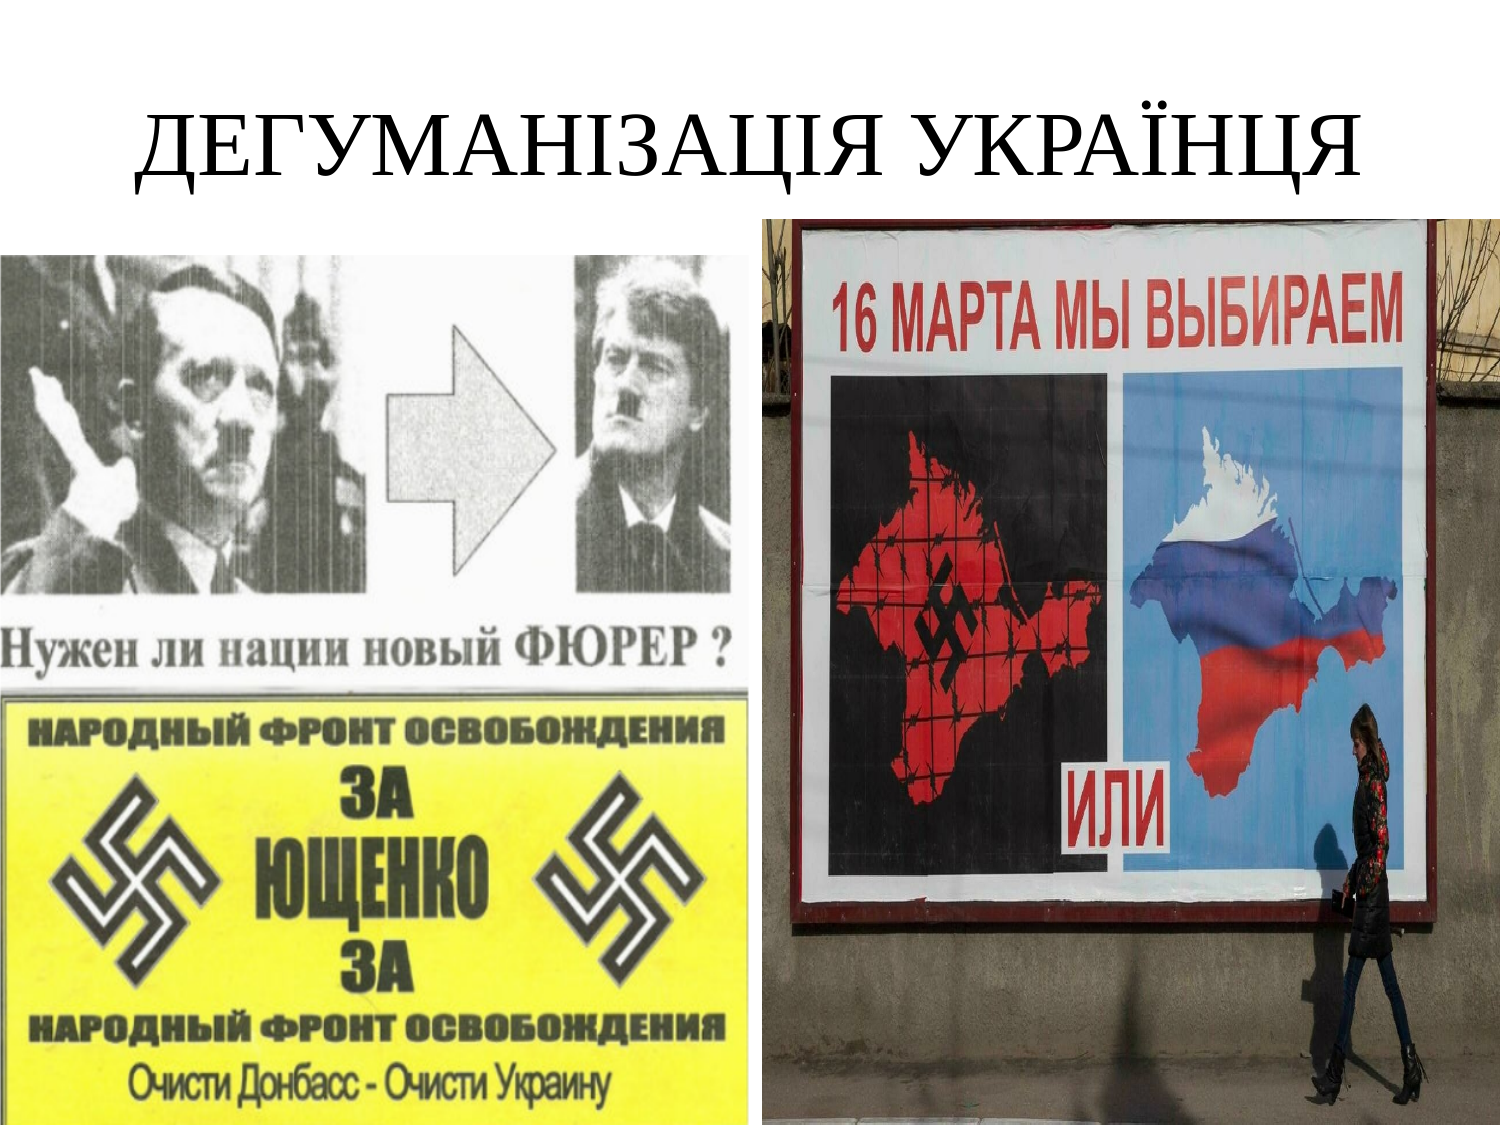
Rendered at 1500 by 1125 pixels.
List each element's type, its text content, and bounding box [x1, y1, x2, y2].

title ДЕГУМАНІЗАЦІЯ УКРАЇНЦЯ [75, 45, 1425, 233]
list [0, 254, 751, 1125]
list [762, 219, 1500, 1125]
